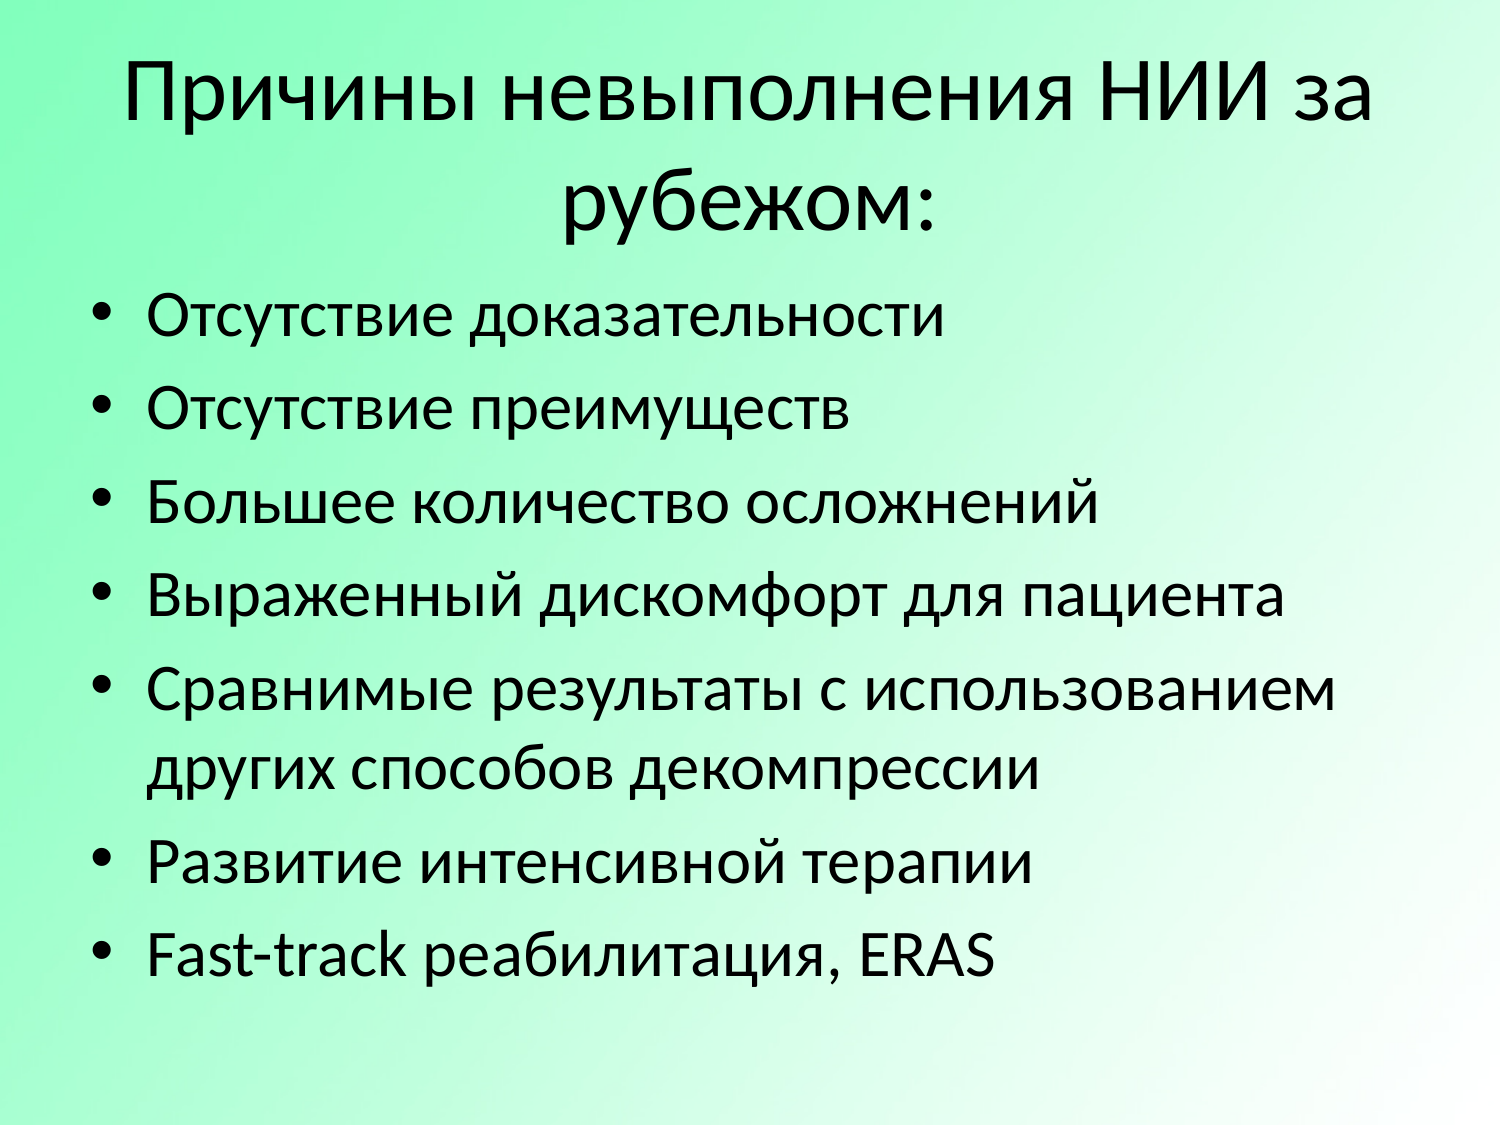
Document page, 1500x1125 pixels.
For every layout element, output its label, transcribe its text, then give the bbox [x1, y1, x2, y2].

list Отсутствие доказательности Отсутствие преимуществ Большее количество осложнений Выраженный дискомфорт для пациента Сравнимые результаты с использованием других способов декомпрессии Развитие интенсивной терапии Fast-track реабилитация, ERAS [75, 262, 1425, 1005]
title Причины невыполнения НИИ за рубежом: [75, 45, 1425, 233]
picture [0, 0, 1500, 1125]
